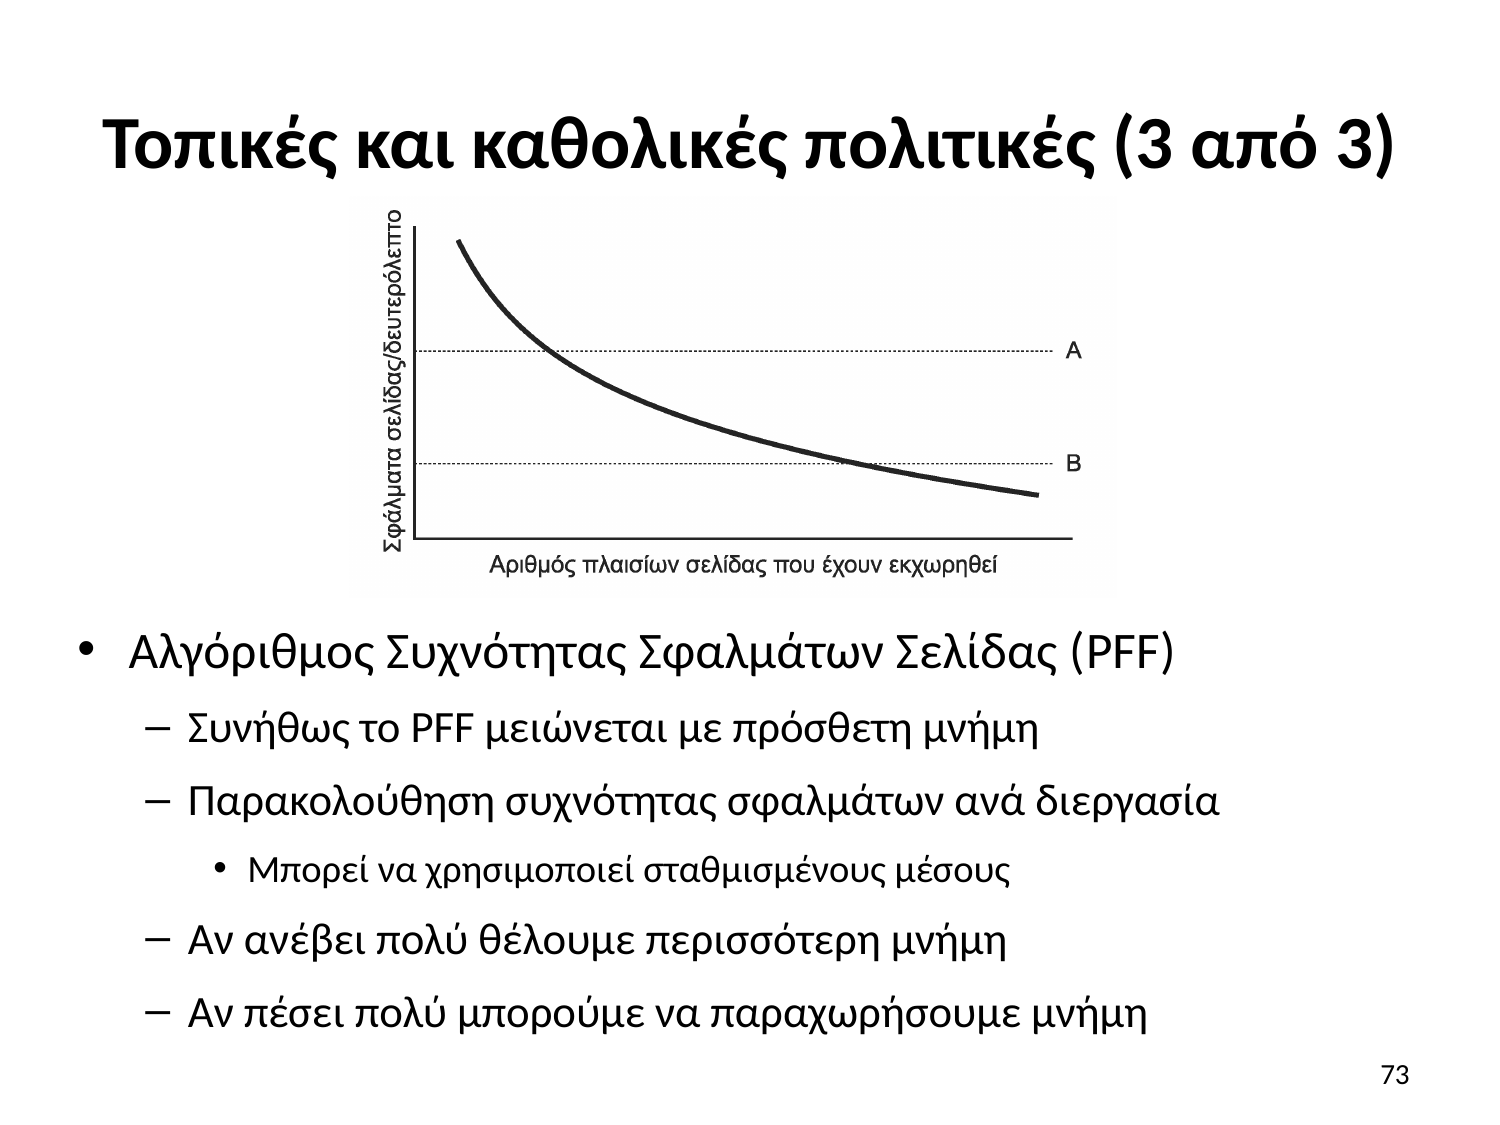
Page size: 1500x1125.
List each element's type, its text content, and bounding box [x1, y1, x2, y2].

title Τοπικές και καθολικές πολιτικές (3 από 3) [75, 45, 1425, 233]
list Αλγόριθμος Συχνότητας Σφαλμάτων Σελίδας (PFF) Συνήθως το PFF μειώνεται με πρόσθετη μνήμη Παρακολούθηση συχνότητας σφαλμάτων ανά διεργασία Μπορεί να χρησιμοποιεί σταθμισμένους μέσους Αν ανέβει πολύ θέλουμε περισσότερη μνήμη Αν πέσει πολύ μπορούμε να παραχωρήσουμε μνήμη [62, 609, 1438, 1050]
slide_number 73 [1074, 1042, 1425, 1103]
picture [348, 195, 1117, 599]
